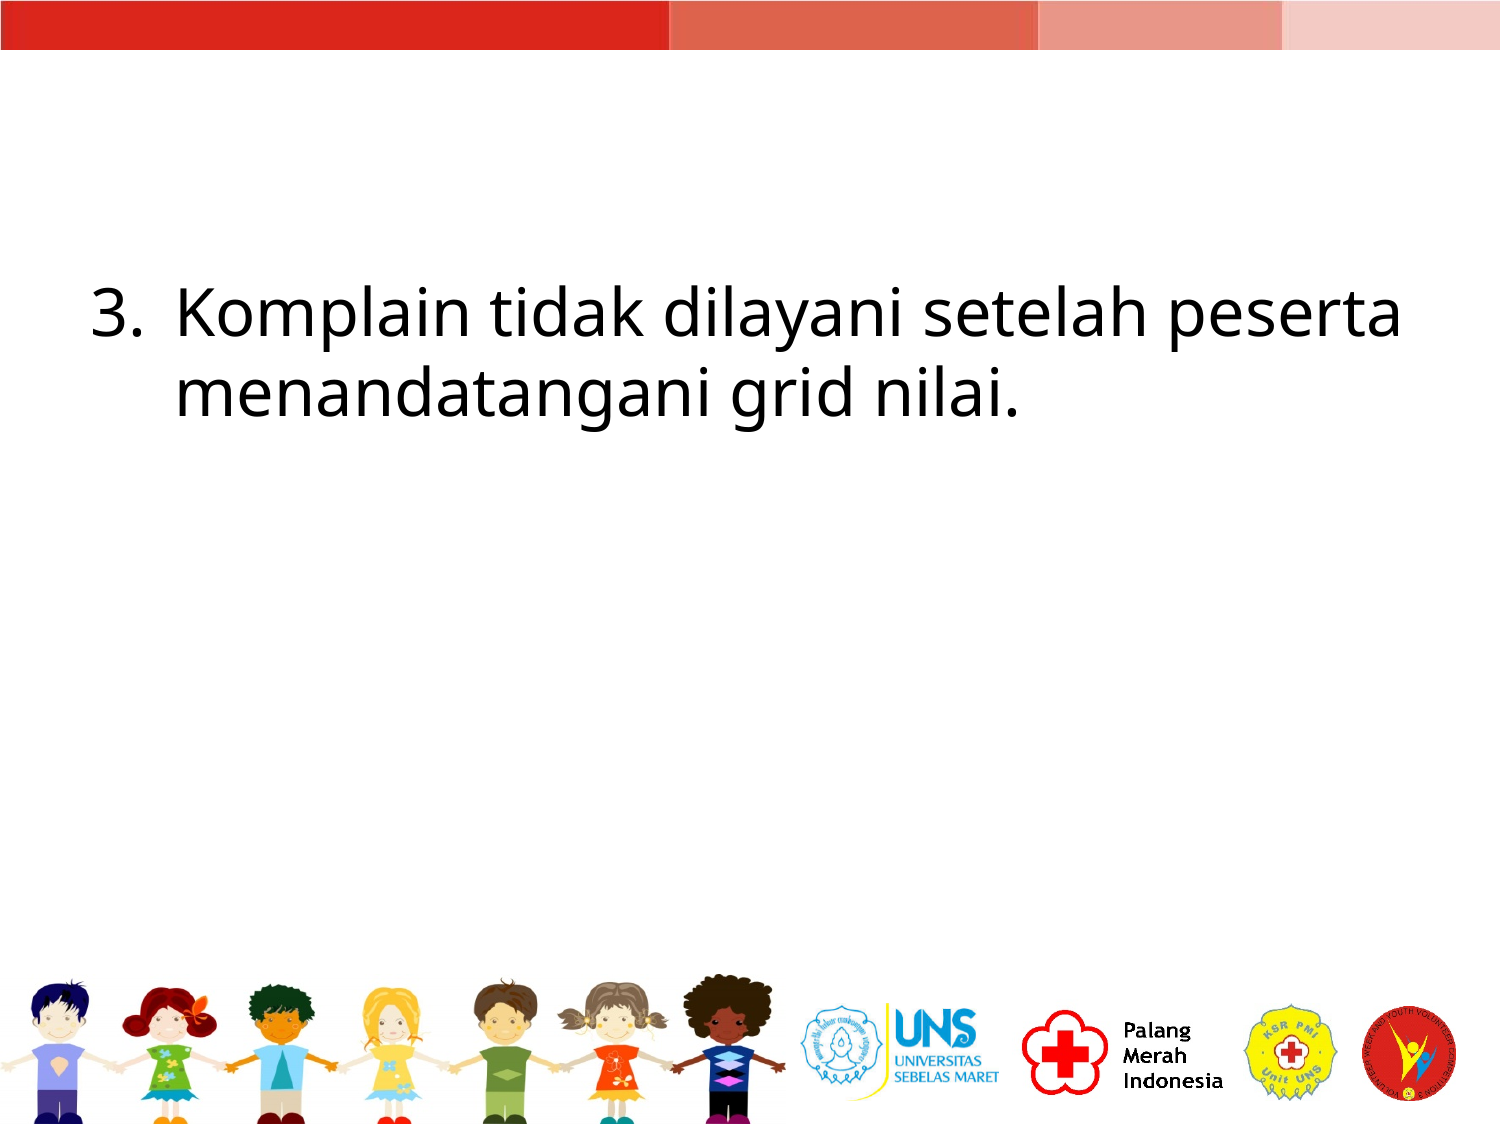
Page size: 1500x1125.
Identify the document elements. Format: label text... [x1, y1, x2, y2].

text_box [0, 974, 1456, 1124]
list Komplain tidak dilayani setelah peserta menandatangani grid nilai. [75, 262, 1425, 974]
picture [0, 0, 1500, 50]
